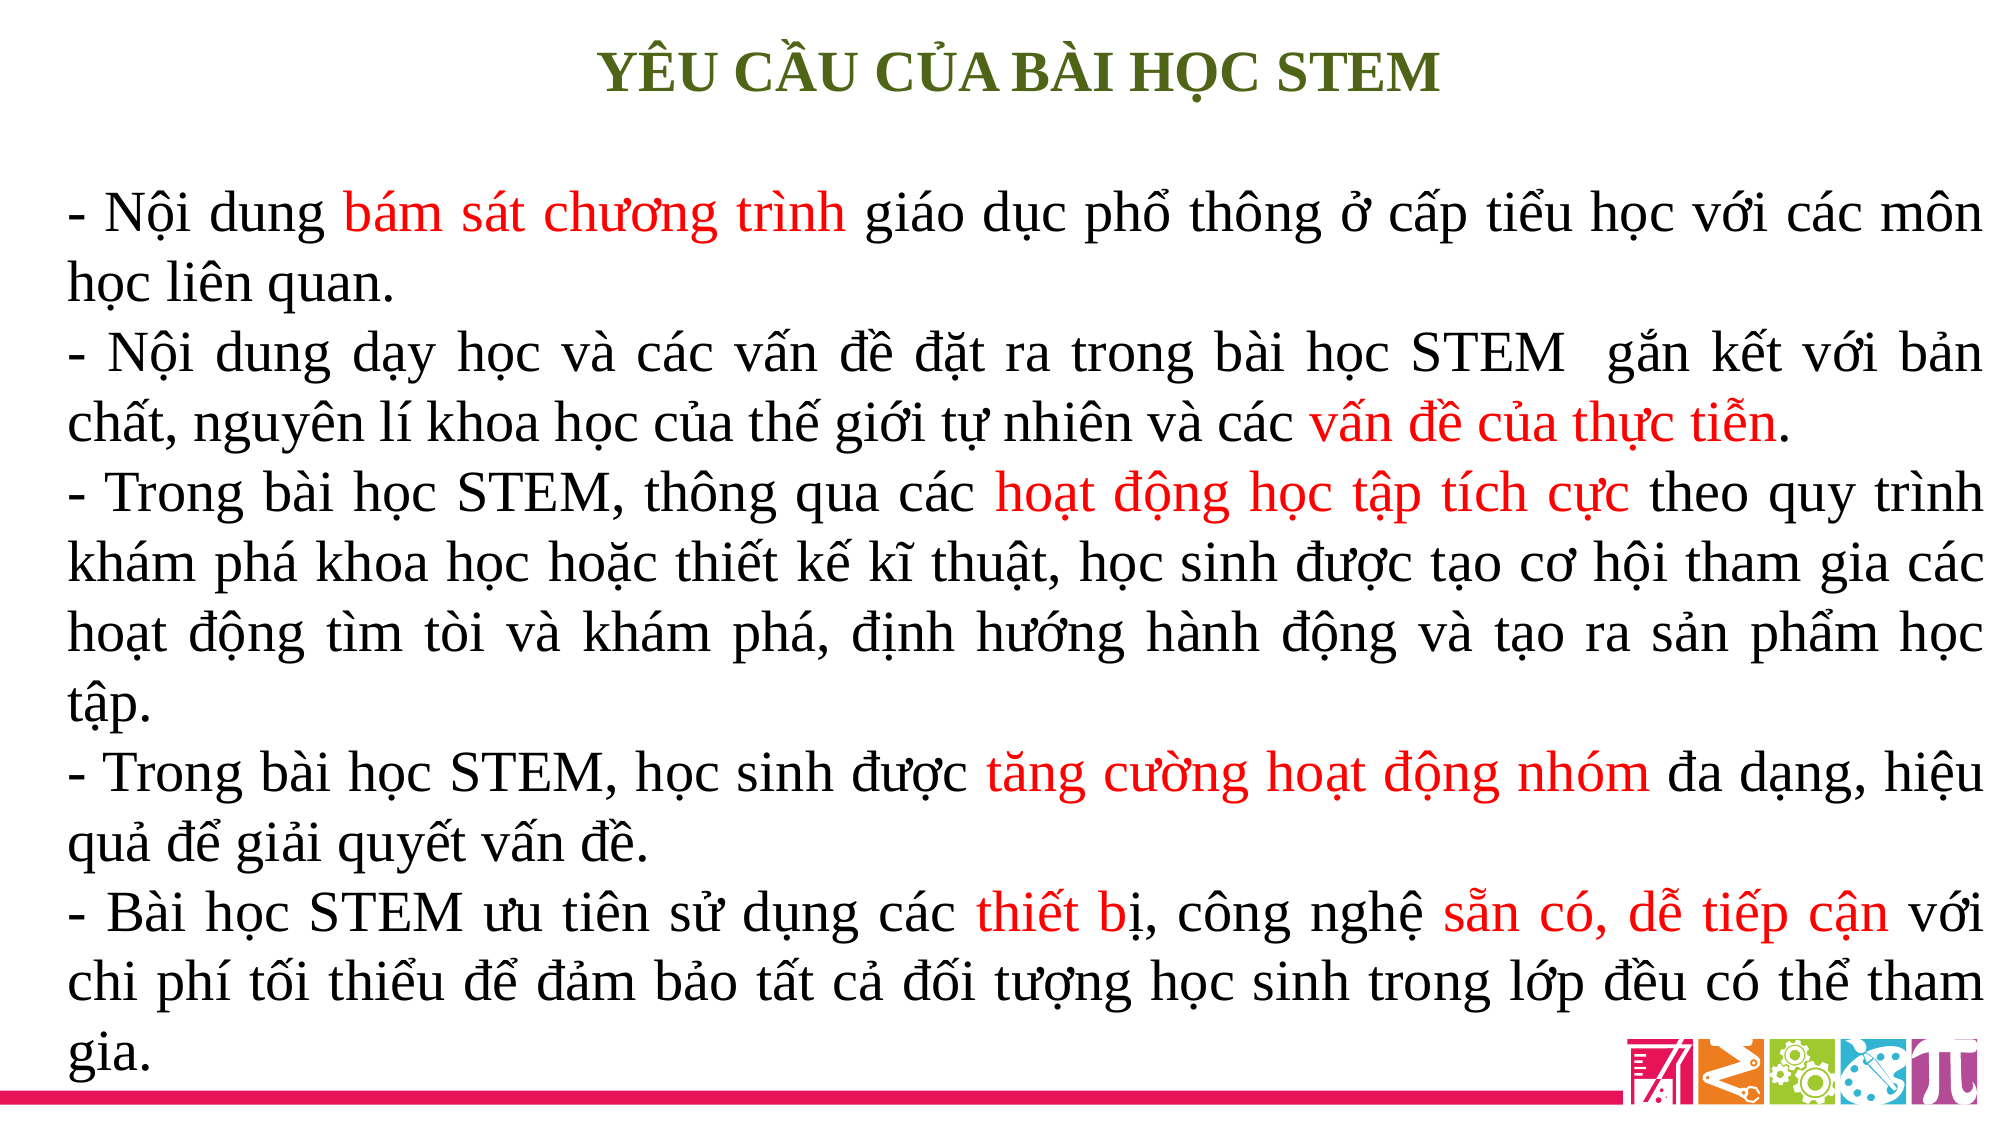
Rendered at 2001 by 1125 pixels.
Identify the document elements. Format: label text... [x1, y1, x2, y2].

text_box YÊU CẦU CỦA BÀI HỌC STEM - Nội dung bám sát chương trình giáo dục phổ thông ở cấp tiểu học với các môn học liên quan. - Nội dung dạy học và các vấn đề đặt ra trong bài học STEM gắn kết với bản chất, nguyên lí khoa học của thế giới tự nhiên và các vấn đề của thực tiễn. - Trong bài học STEM, thông qua các hoạt động học tập tích cực theo quy trình khám phá khoa học hoặc thiết kế kĩ thuật, học sinh được tạo cơ hội tham gia các hoạt động tìm tòi và khám phá, định hướng hành động và tạo ra sản phẩm học tập. - Trong bài học STEM, học sinh được tăng cường hoạt động nhóm đa dạng, hiệu quả để giải quyết vấn đề. - Bài học STEM ưu tiên sử dụng các thiết bị, công nghệ sẵn có, dễ tiếp cận với chi phí tối thiểu để đảm bảo tất cả đối tượng học sinh trong lớp đều có thể tham gia. [52, 25, 2000, 1125]
